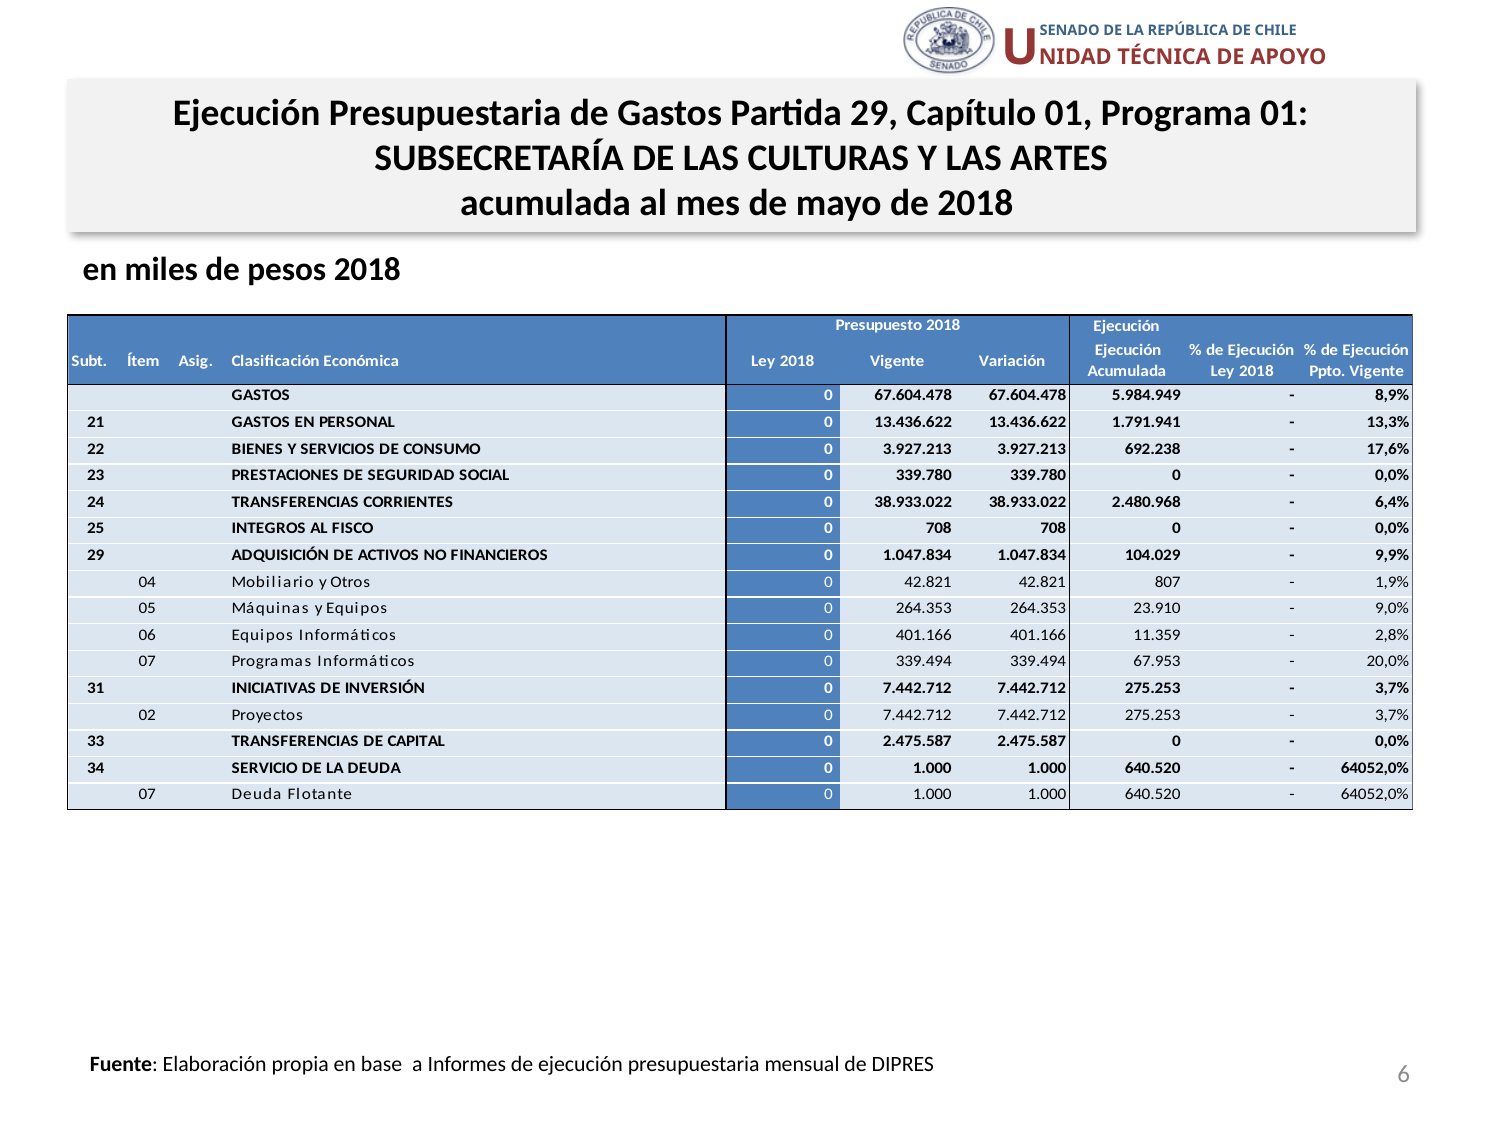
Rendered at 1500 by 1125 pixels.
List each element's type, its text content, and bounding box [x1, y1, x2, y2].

text_box en miles de pesos 2018 [67, 239, 1418, 315]
picture [66, 314, 1415, 811]
picture [903, 7, 997, 76]
text_box Ejecución Presupuestaria de Gastos Partida 29, Capítulo 01, Programa 01: SUBSECRETARÍA DE LAS CULTURAS Y LAS ARTES acumulada al mes de mayo de 2018 [67, 79, 1415, 231]
slide_number 6 [1074, 1042, 1425, 1103]
